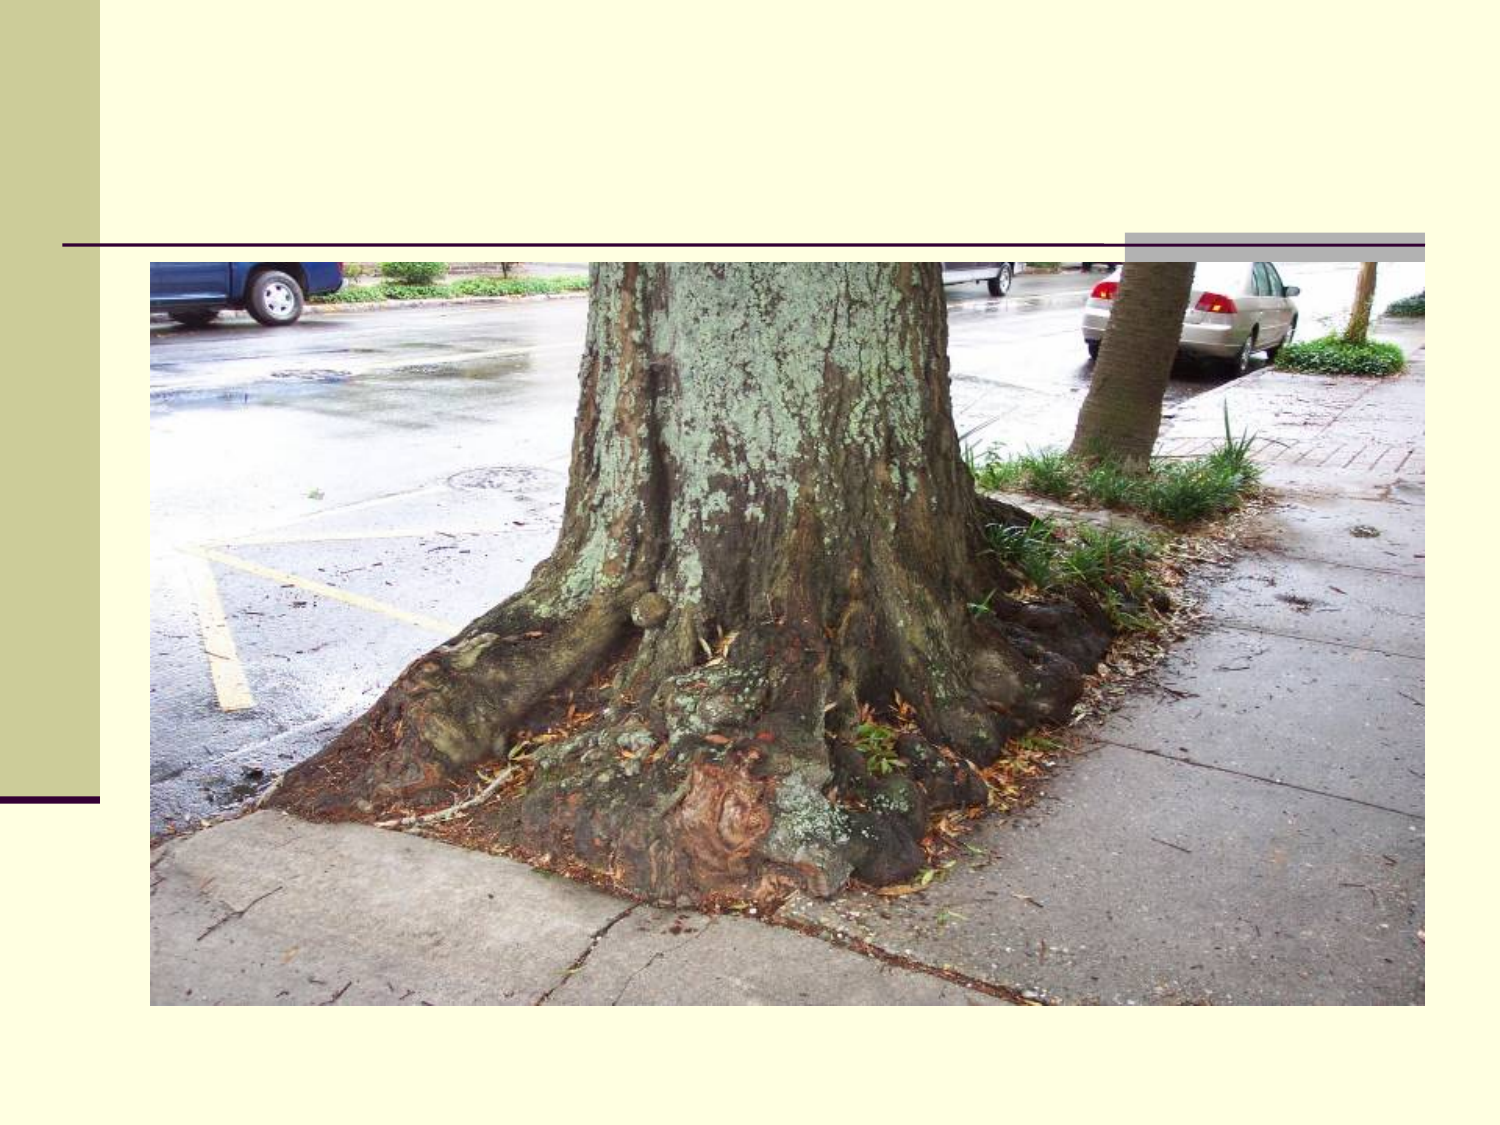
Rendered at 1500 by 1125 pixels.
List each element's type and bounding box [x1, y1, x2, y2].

list [149, 262, 1425, 1006]
